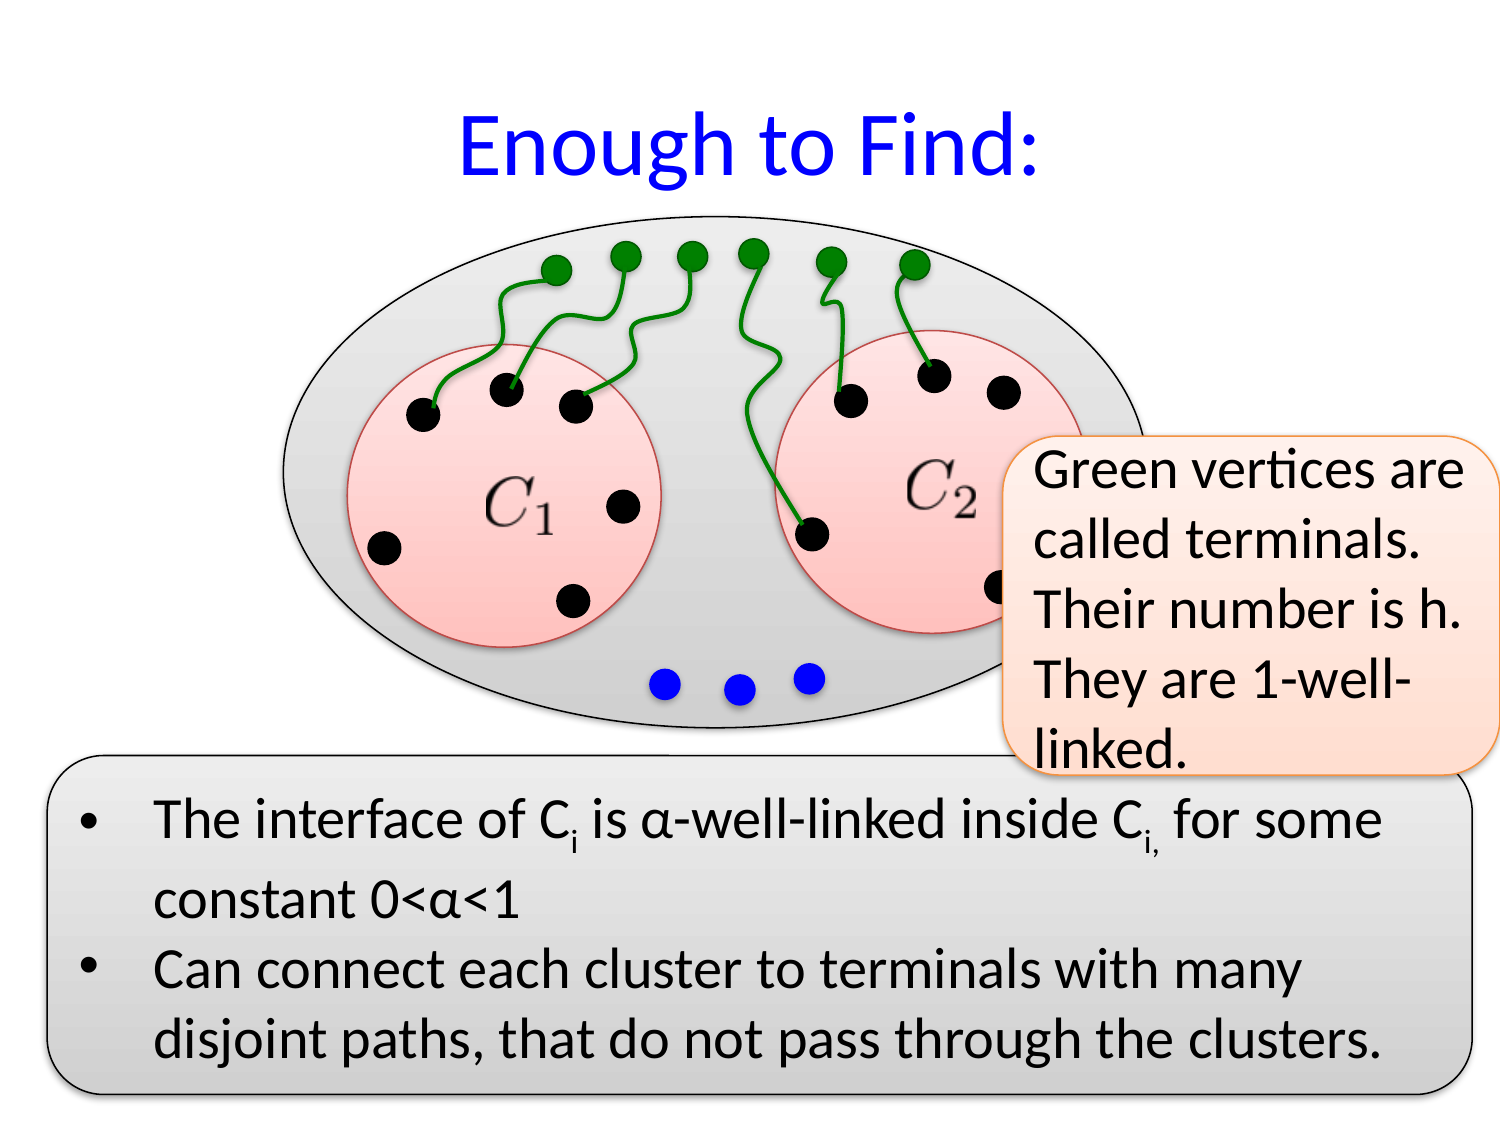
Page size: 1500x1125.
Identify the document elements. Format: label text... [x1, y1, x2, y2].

text_box [649, 668, 681, 701]
text_box [346, 343, 662, 649]
text_box [676, 240, 709, 272]
text_box [774, 329, 1082, 635]
text_box [983, 570, 997, 604]
text_box [795, 517, 830, 552]
text_box [986, 375, 1021, 410]
text_box [558, 389, 594, 424]
text_box [606, 489, 641, 524]
text_box [509, 266, 628, 390]
text_box [406, 397, 441, 432]
text_box [899, 249, 931, 281]
text_box [894, 279, 933, 368]
text_box [556, 583, 591, 619]
text_box Green vertices are called terminals. Their number is h. They are 1-well-linked. [1001, 435, 1500, 776]
text_box [820, 271, 845, 392]
picture [906, 459, 977, 519]
text_box [738, 238, 770, 270]
title Enough to Find: [75, 45, 1425, 233]
text_box [282, 215, 1143, 729]
text_box The interface of Ci is α-well-linked inside Ci, for some constant 0<α<1 Can connect each cluster to terminals with many disjoint paths, that do not pass through the clusters. [46, 754, 1473, 1096]
text_box [540, 254, 573, 287]
text_box [582, 266, 693, 397]
text_box [793, 663, 826, 695]
text_box [738, 265, 805, 527]
picture [485, 476, 553, 535]
text_box [917, 358, 952, 394]
text_box [610, 240, 642, 272]
text_box [833, 383, 869, 419]
text_box [489, 372, 524, 408]
text_box [367, 531, 402, 566]
text_box [724, 674, 756, 706]
text_box [815, 246, 848, 278]
text_box [431, 278, 548, 409]
